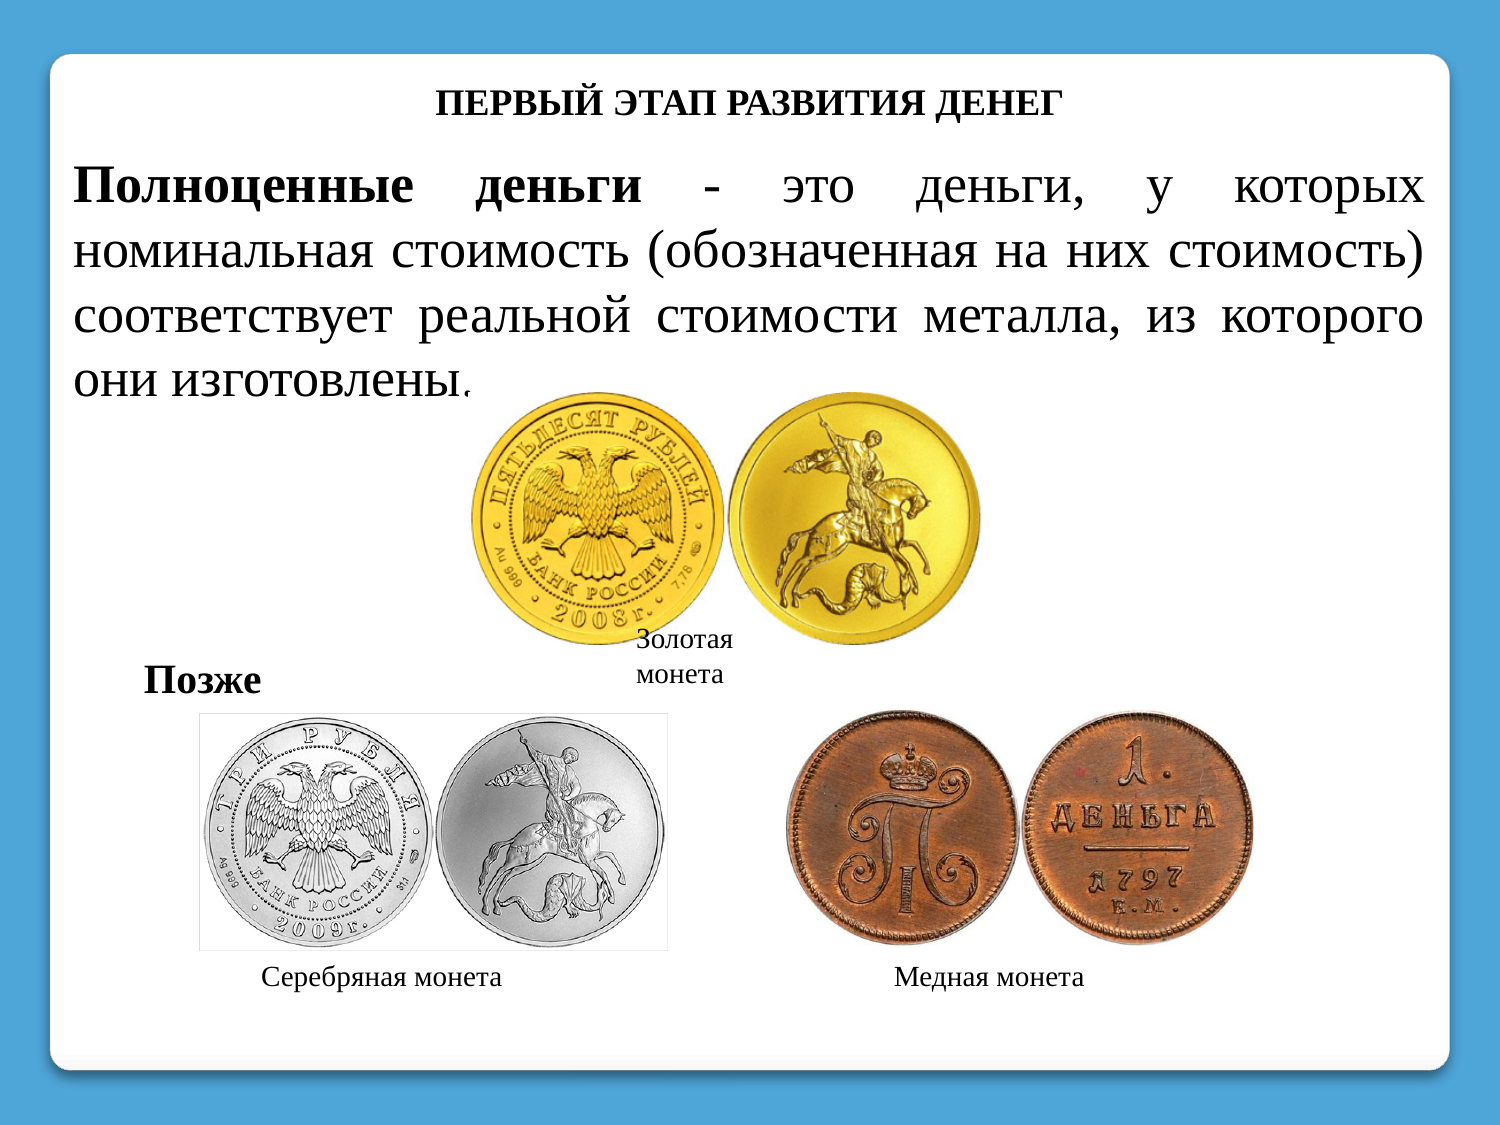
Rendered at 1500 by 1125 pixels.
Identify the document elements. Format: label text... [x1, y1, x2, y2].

text_box ПЕРВЫЙ ЭТАП РАЗВИТИЯ ДЕНЕГ [81, 70, 1418, 130]
picture [468, 392, 985, 645]
text_box Полноценные деньги - это деньги, у которых номинальная стоимость (обозначенная на них стоимость) соответствует реальной стоимости металла, из которого они изготовлены. [58, 140, 1442, 416]
text_box Позже [128, 644, 317, 710]
text_box Серебряная монета [246, 964, 551, 1000]
text_box Медная монета [878, 960, 1125, 1000]
picture [784, 709, 1255, 946]
picture [198, 713, 669, 951]
text_box Золотая монета [621, 658, 844, 697]
